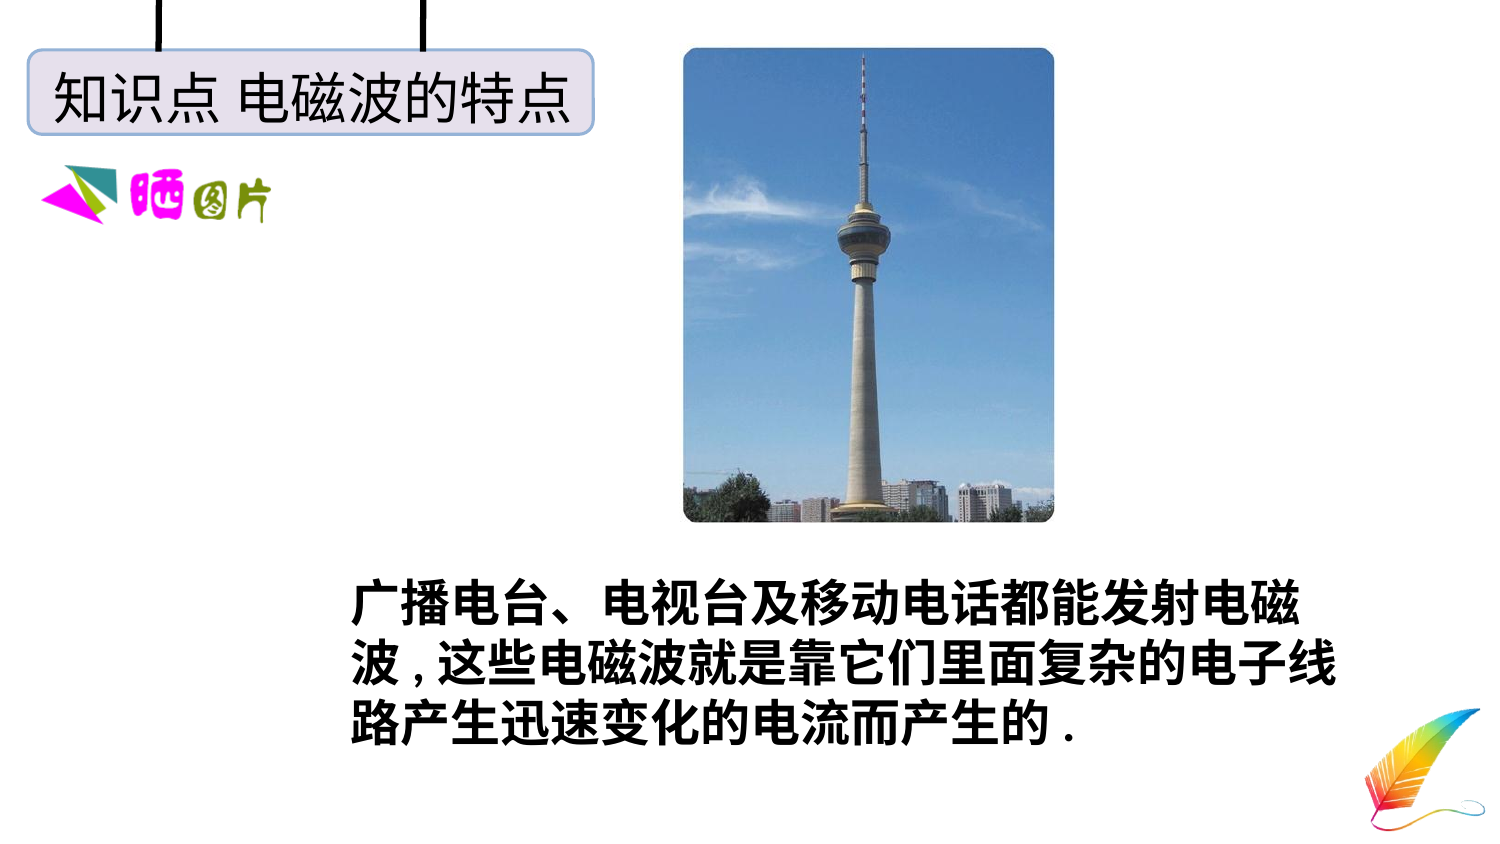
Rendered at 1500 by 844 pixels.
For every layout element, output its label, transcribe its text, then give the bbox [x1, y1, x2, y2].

picture [40, 135, 303, 246]
picture [1346, 691, 1500, 844]
picture [678, 43, 1058, 523]
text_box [27, 0, 594, 135]
text_box 广播电台、电视台及移动电话都能发射电磁波,这些电磁波就是靠它们里面复杂的电子线路产生迅速变化的电流而产生的. [335, 563, 1362, 759]
